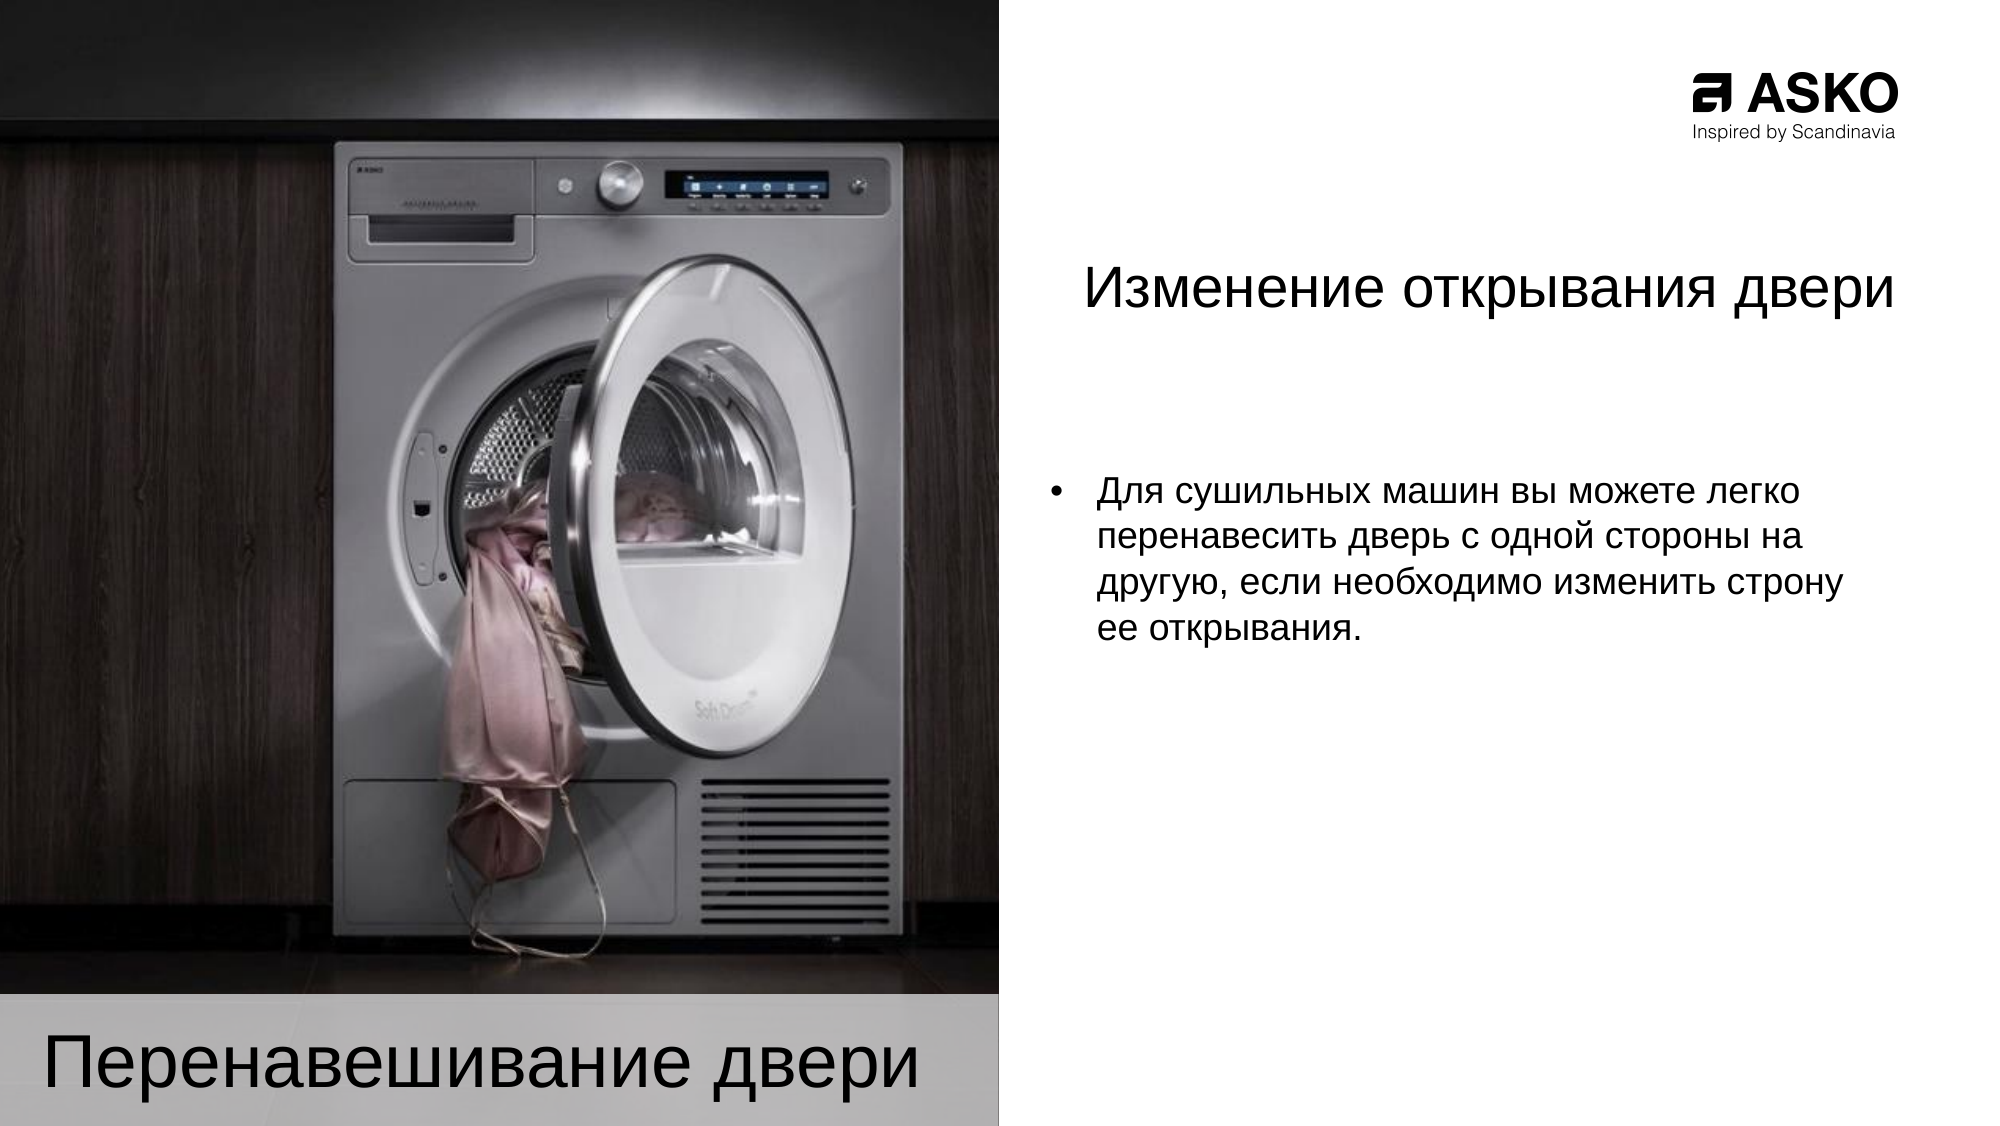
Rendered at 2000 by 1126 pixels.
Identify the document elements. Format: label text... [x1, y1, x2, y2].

list Для сушильных машин вы можете легко перенавесить дверь с одной стороны на другую, если необходимо изменить строну ее открывания. [1032, 456, 1886, 823]
title Изменение открывания двери [1035, 243, 1945, 324]
picture [1693, 72, 1898, 142]
picture [0, 0, 999, 1126]
